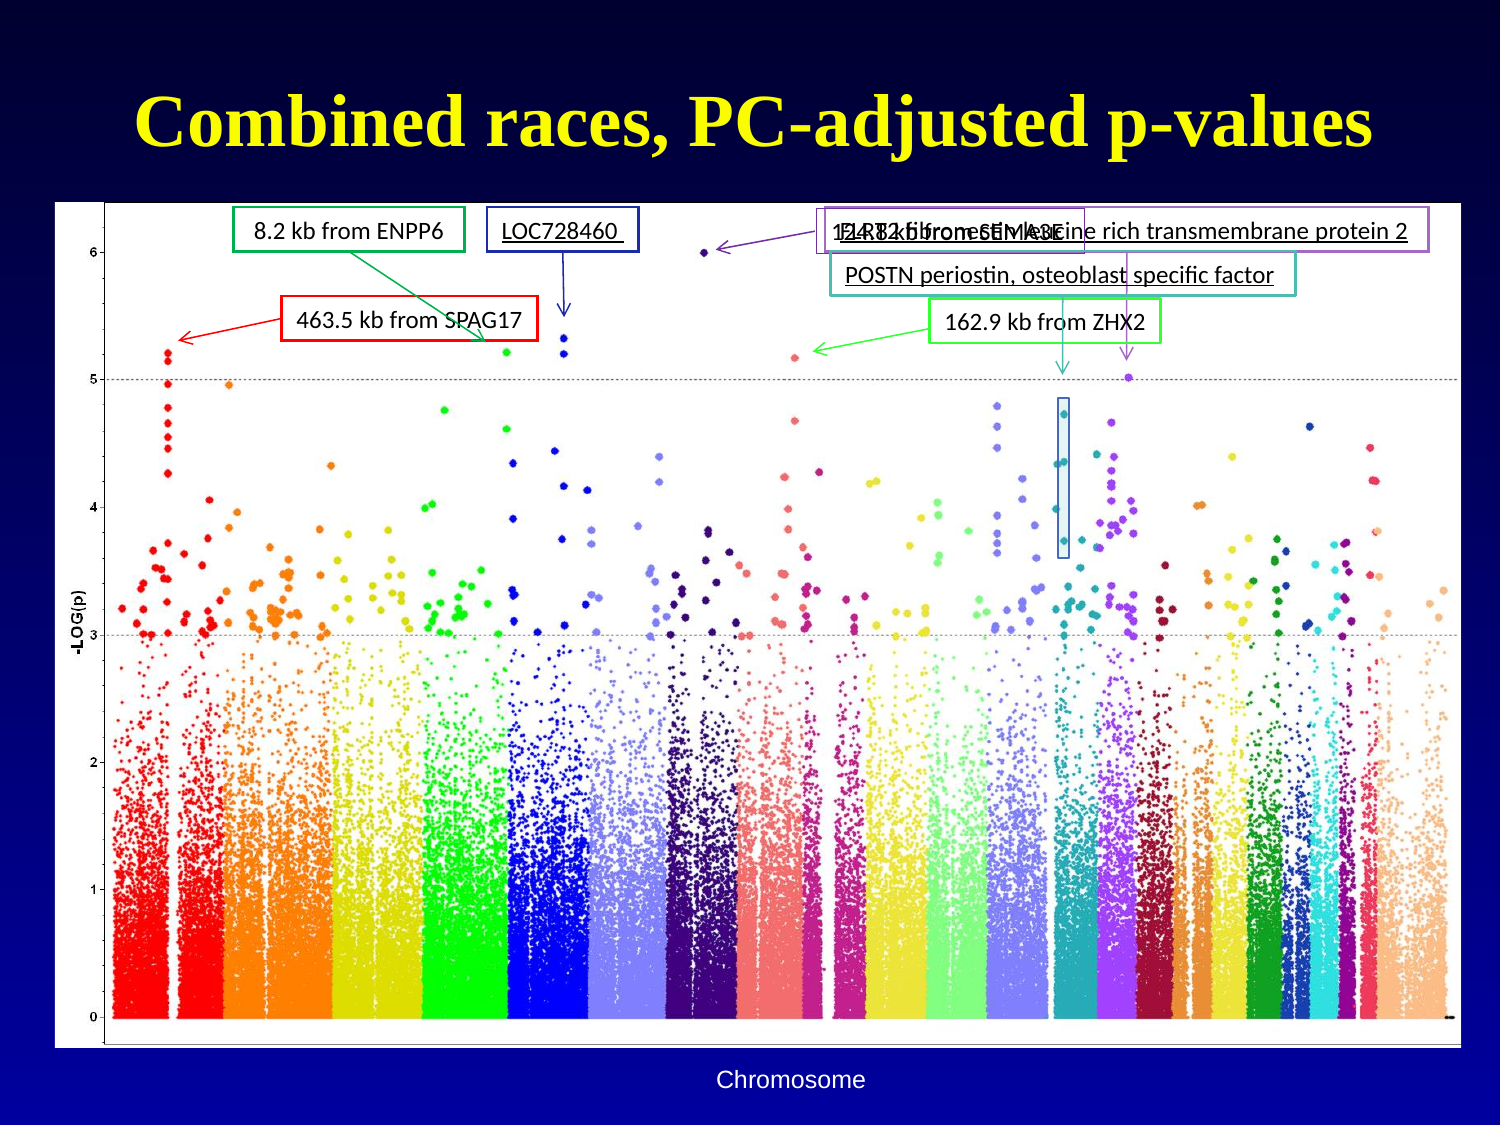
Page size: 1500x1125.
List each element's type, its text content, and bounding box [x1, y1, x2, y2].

text_box Chromosome [701, 1058, 881, 1101]
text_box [812, 298, 818, 352]
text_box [715, 204, 1090, 257]
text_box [1091, 206, 1431, 362]
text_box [823, 245, 1302, 376]
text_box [177, 295, 226, 344]
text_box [231, 206, 487, 343]
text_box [490, 326, 541, 344]
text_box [484, 206, 641, 318]
picture [54, 202, 1462, 1048]
title Combined races, PC-adjusted p-values [78, 22, 1430, 201]
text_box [145, 1009, 1431, 1050]
